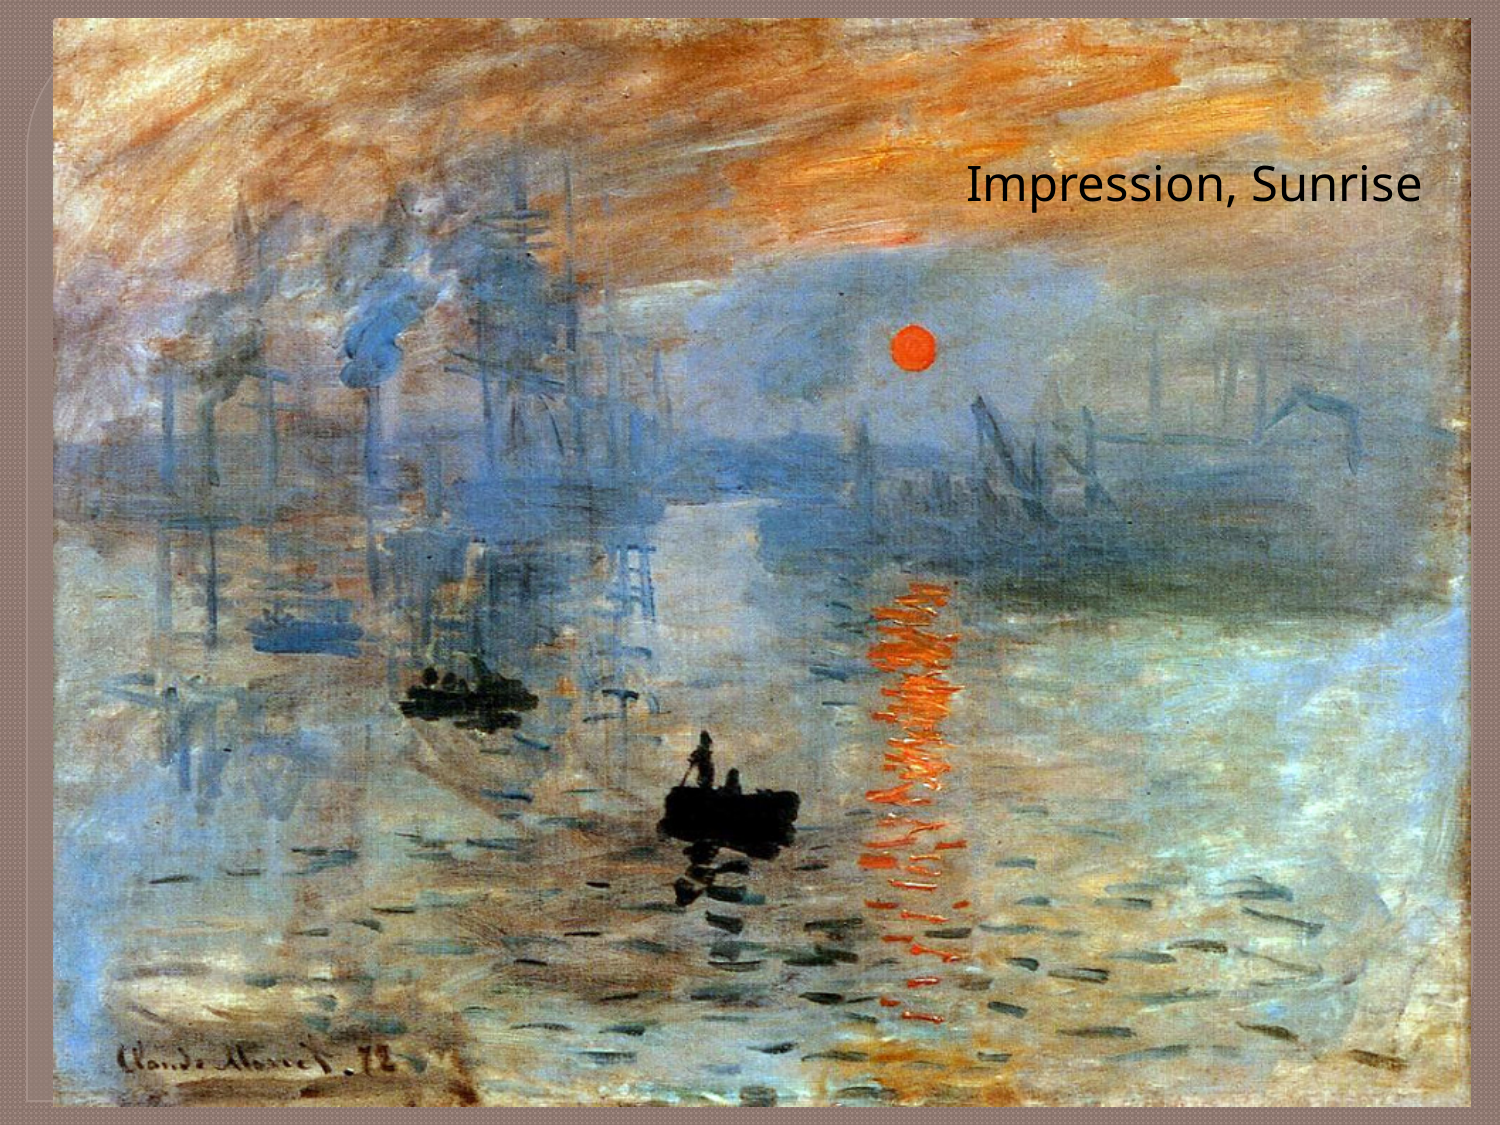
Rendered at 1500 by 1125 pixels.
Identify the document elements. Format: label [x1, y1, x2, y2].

list [52, 17, 1471, 1108]
